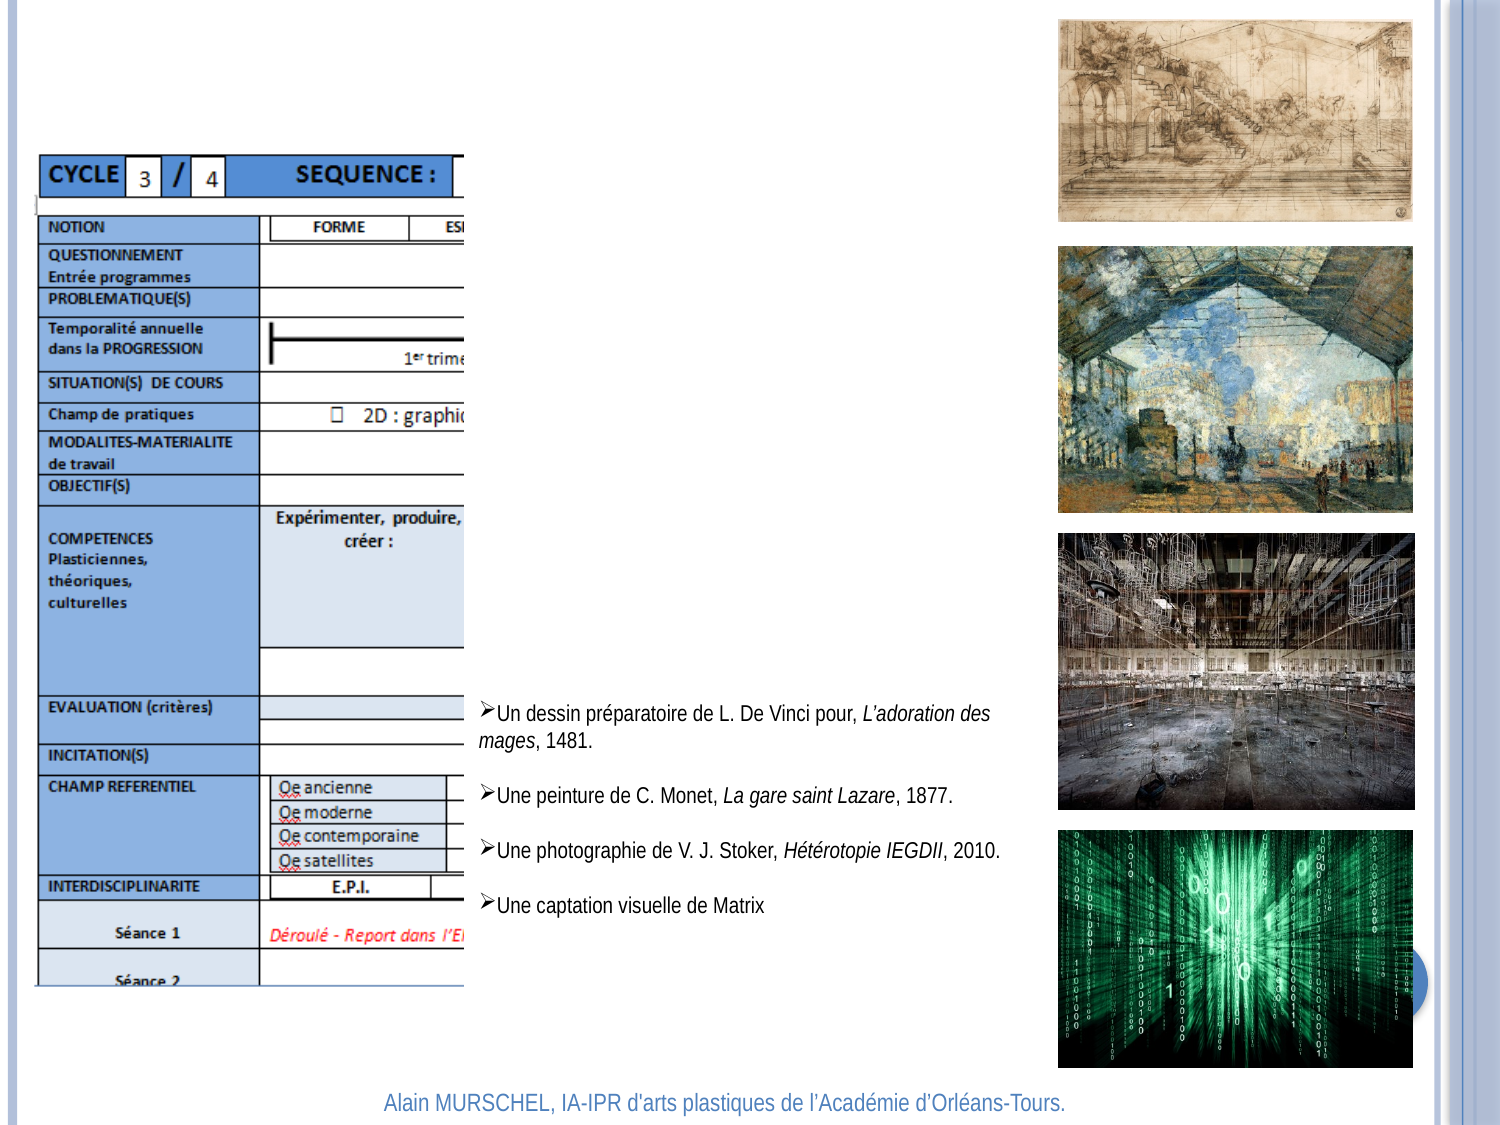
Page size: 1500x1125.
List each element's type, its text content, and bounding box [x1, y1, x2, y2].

text_box Un dessin préparatoire de L. De Vinci pour, L’adoration des mages, 1481. Une peinture de C. Monet, La gare saint Lazare, 1877. Une photographie de V. J. Stoker, Hétérotopie IEGDII, 2010. Une captation visuelle de Matrix [470, 691, 1037, 926]
footer Alain MURSCHEL, IA-IPR d'arts plastiques de l’Académie d’Orléans-Tours. [0, 1077, 1452, 1125]
picture [33, 146, 465, 988]
picture [1057, 533, 1416, 811]
picture [1057, 19, 1414, 223]
picture [1057, 246, 1414, 513]
picture [1057, 830, 1414, 1068]
